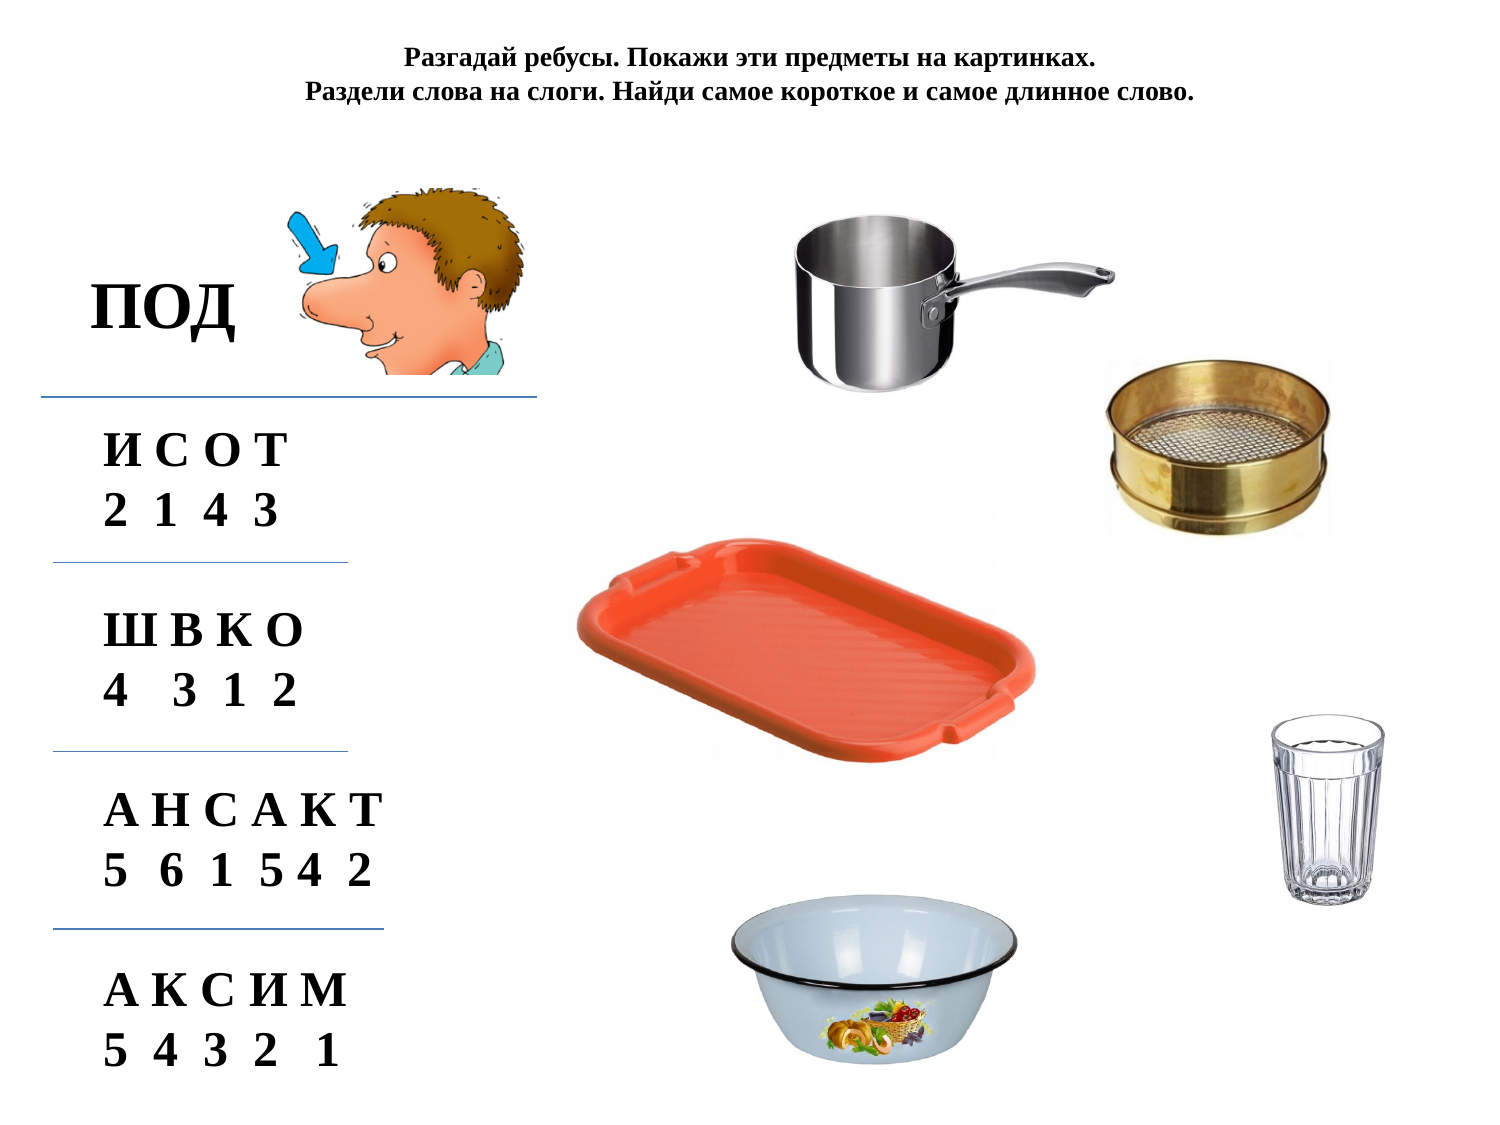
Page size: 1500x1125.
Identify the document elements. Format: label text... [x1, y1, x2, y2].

picture [568, 503, 1045, 784]
text_box И С О Т 2 1 4 3 Ш В К О 3 1 2 А Н С А К Т 6 1 5 4 2 А К С И М 5 4 3 2 1 [88, 408, 656, 1125]
title Разгадай ребусы. Покажи эти предметы на картинках. Раздели слова на слоги. Найди самое короткое и самое длинное слово. [75, 30, 1425, 114]
list ПОД [75, 160, 1425, 1005]
picture [749, 188, 1338, 563]
picture [1220, 703, 1435, 918]
picture [726, 881, 1023, 1074]
picture [277, 188, 526, 375]
